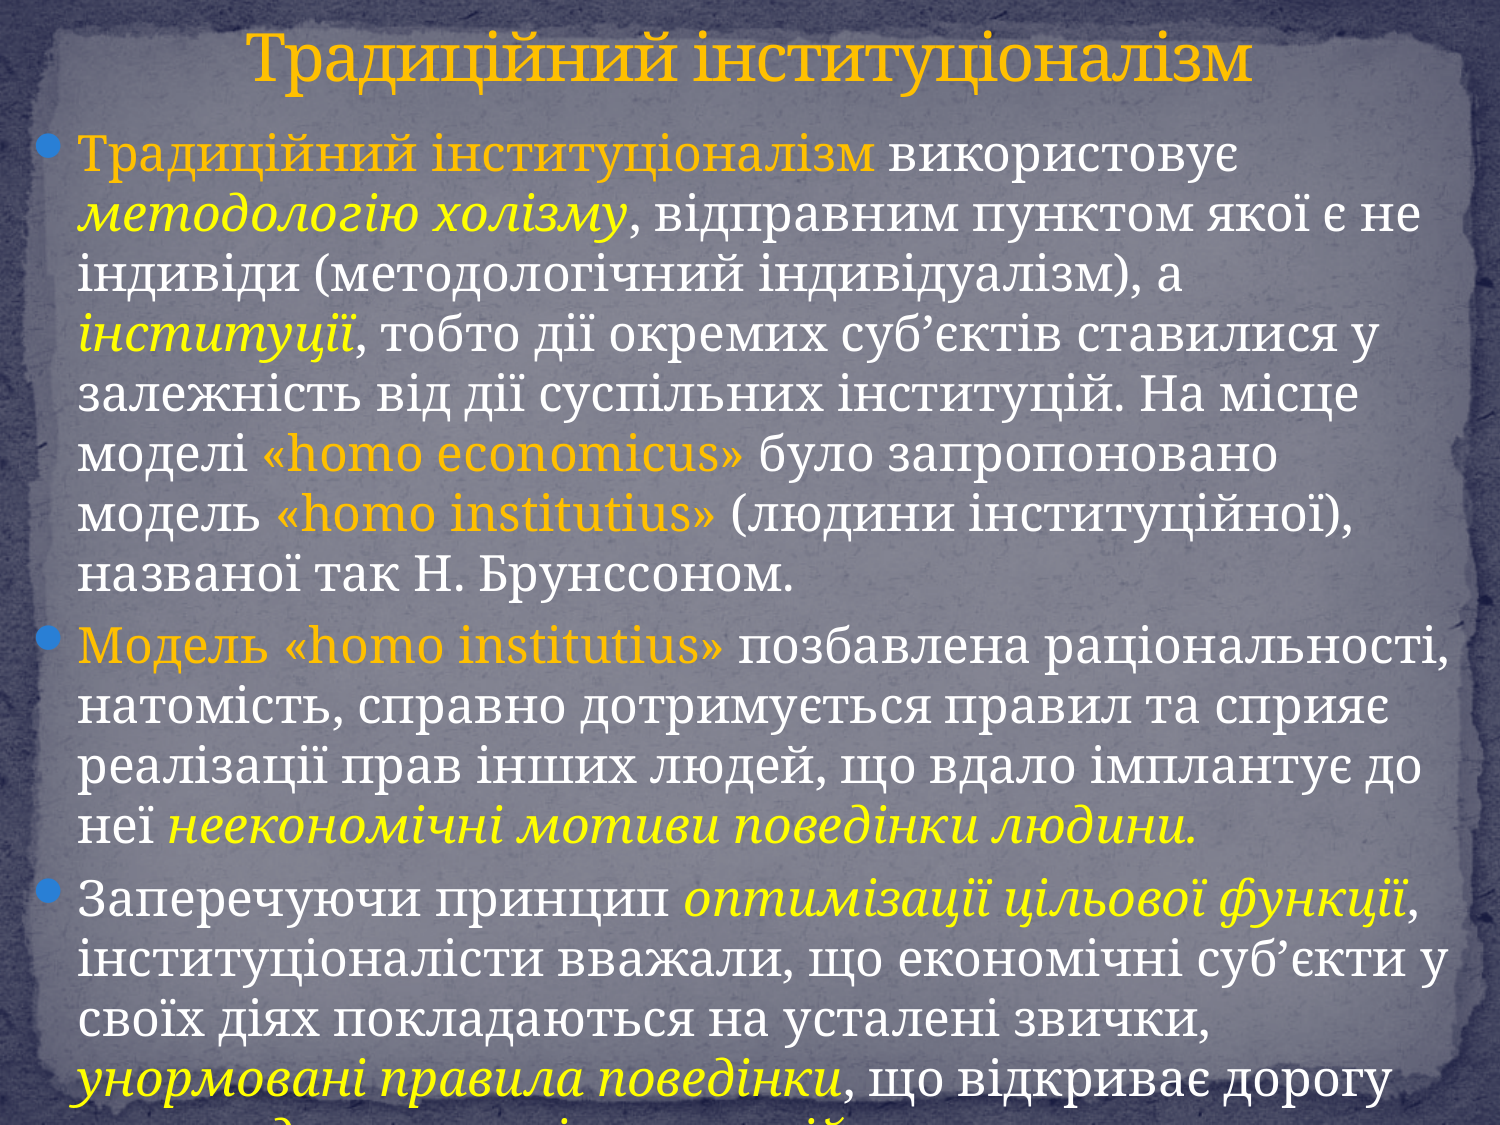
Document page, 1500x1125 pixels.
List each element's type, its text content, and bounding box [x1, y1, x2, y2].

title Традиційний інституціоналізм [74, 24, 1425, 102]
list Традиційний інституціоналізм використовує методологію холізму, відправним пунктом якої є не індивіди (методологічний індивідуалізм), а інституції, тобто дії окремих суб’єктів ставилися у залежність від дії суспільних інституцій. На місце моделі «homo economicus» було запропоновано модель «homo institutius» (людини інституційної), названої так Н. Брунссоном. Модель «homo institutius» позбавлена раціональності, натомість, справно дотримується правил та сприяє реалізації прав інших людей, що вдало імплантує до неї неекономічні мотиви поведінки людини. Заперечуючи принцип оптимізації цільової функції, інституціоналісти вважали, що економічні суб’єкти у своїх діях покладаються на усталені звички, унормовані правила поведінки, що відкриває дорогу для моделювання інституцій [17, 113, 1483, 1059]
